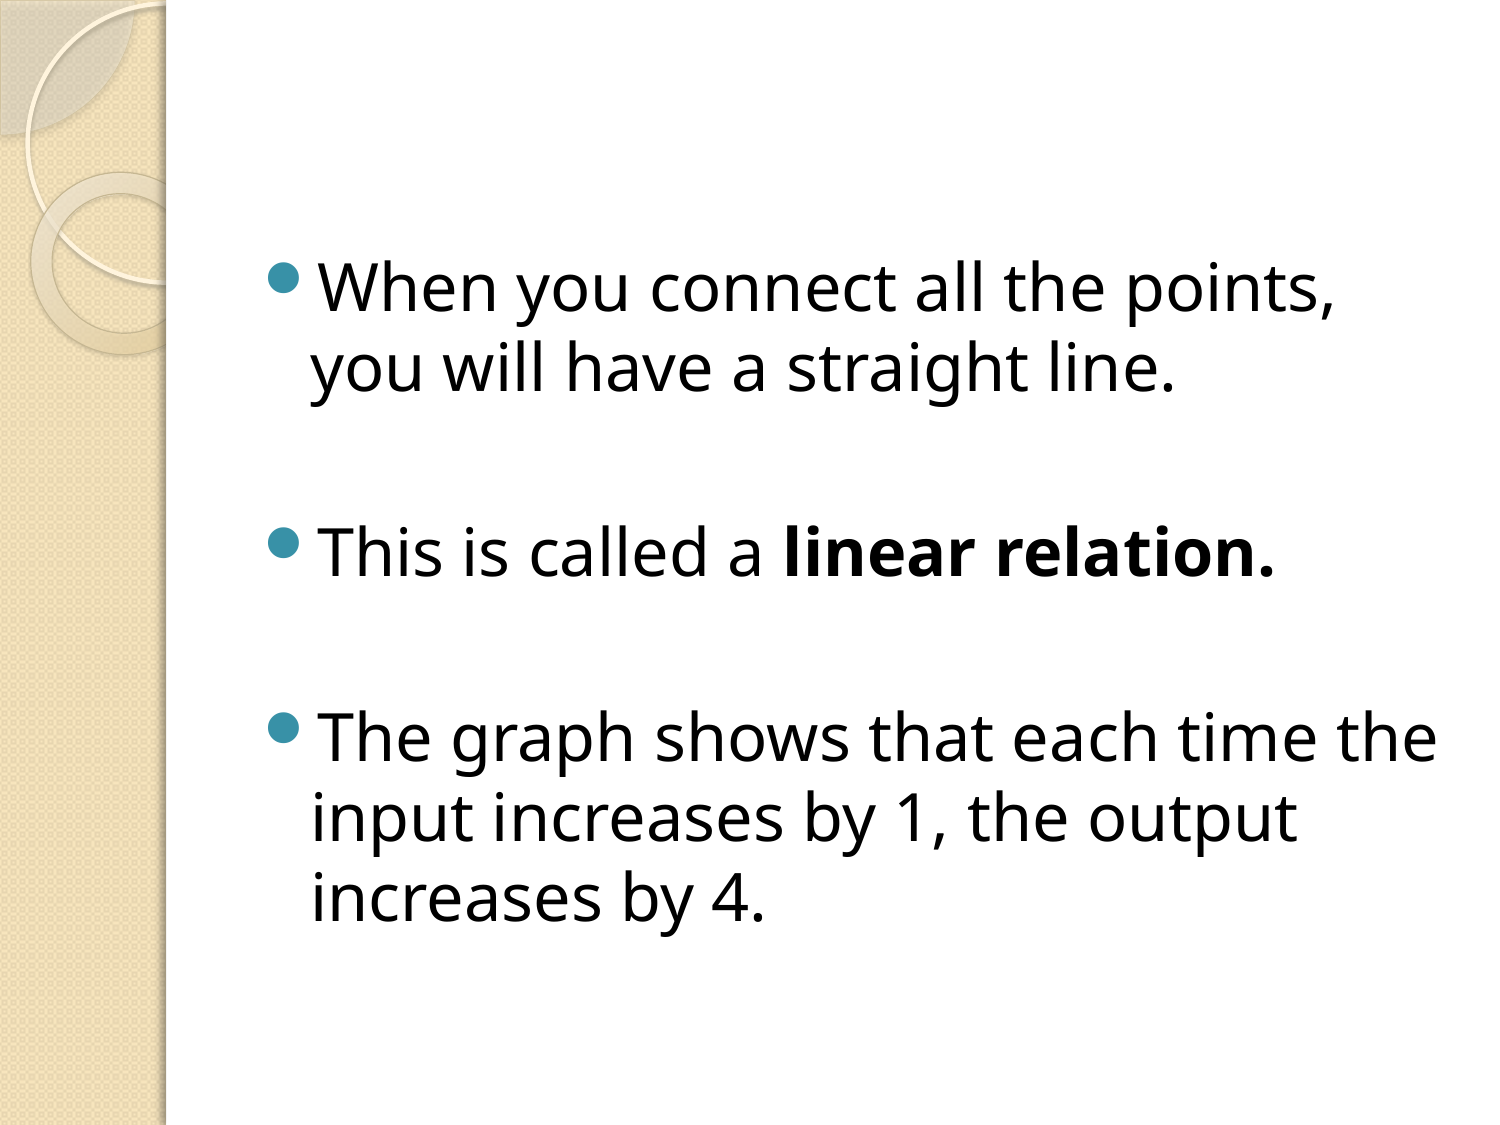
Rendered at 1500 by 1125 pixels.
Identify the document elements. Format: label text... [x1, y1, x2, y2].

list When you connect all the points, you will have a straight line. This is called a linear relation. The graph shows that each time the input increases by 1, the output increases by 4. [235, 237, 1466, 1025]
